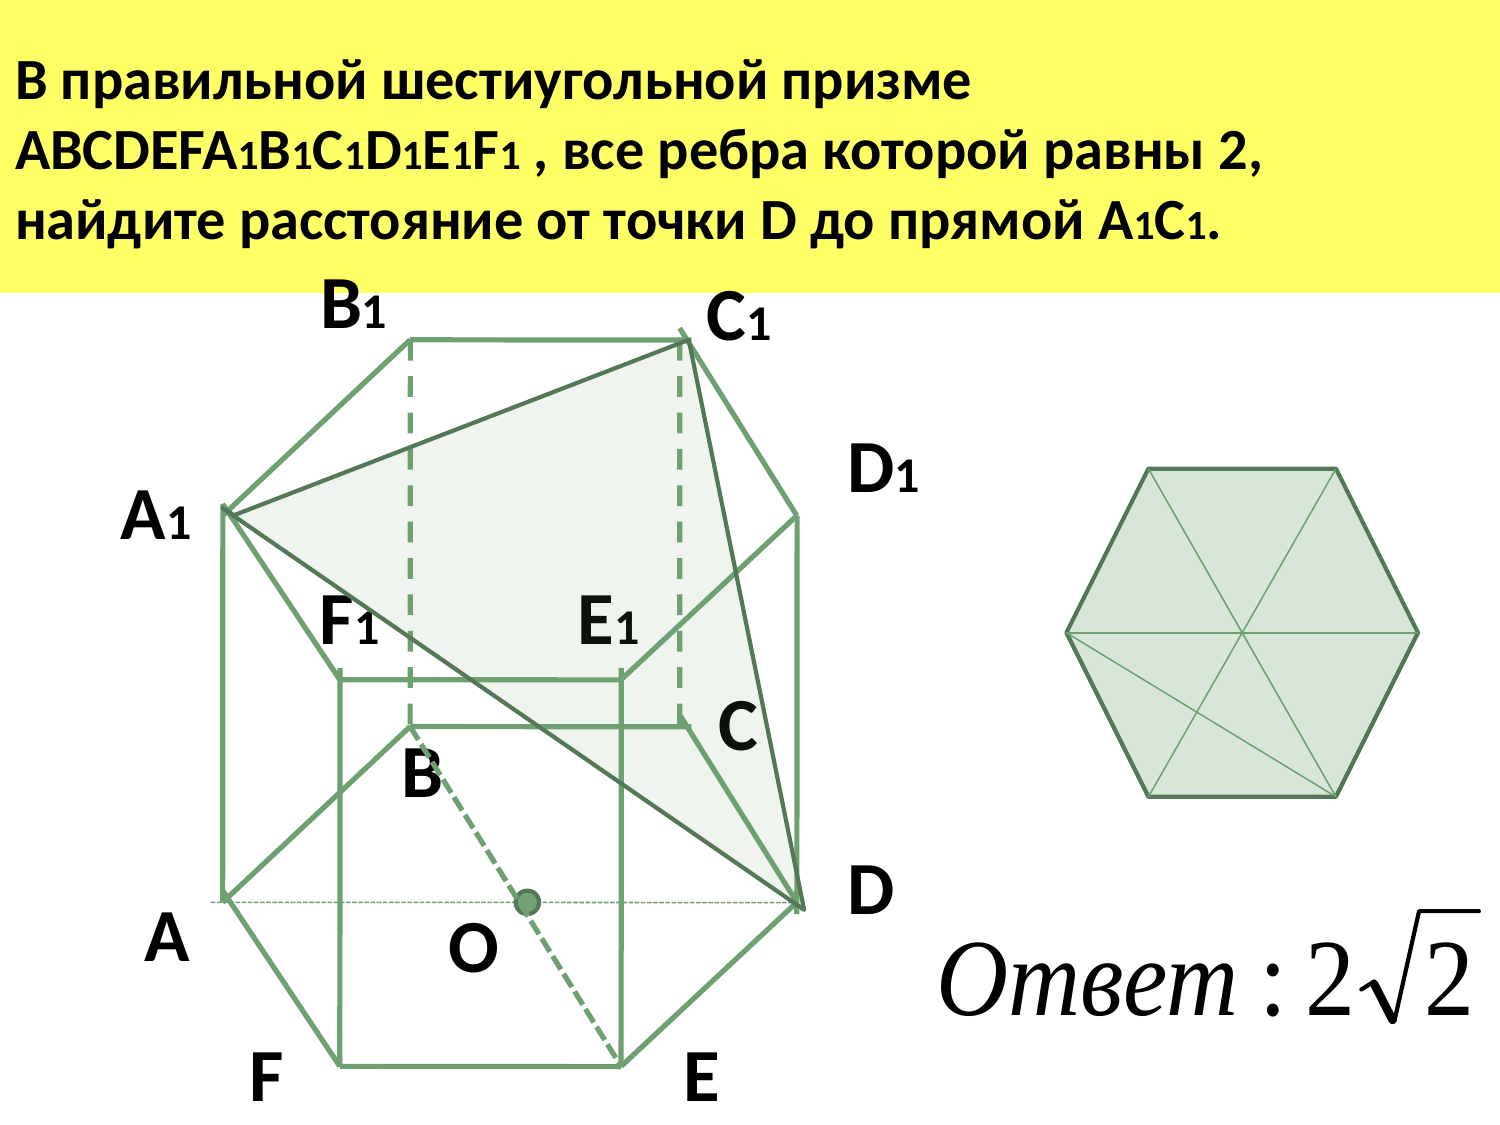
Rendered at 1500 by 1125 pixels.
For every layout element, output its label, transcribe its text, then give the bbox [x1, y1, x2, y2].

text_box В правильной шестиугольной призме ABCDЕFA1B1C1D1Е1F1 , все ребра которой равны 2, найдите расстояние от точки D до прямой А1С1. [0, 0, 1500, 293]
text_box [925, 887, 1500, 1044]
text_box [105, 245, 936, 1125]
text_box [1066, 468, 1419, 797]
